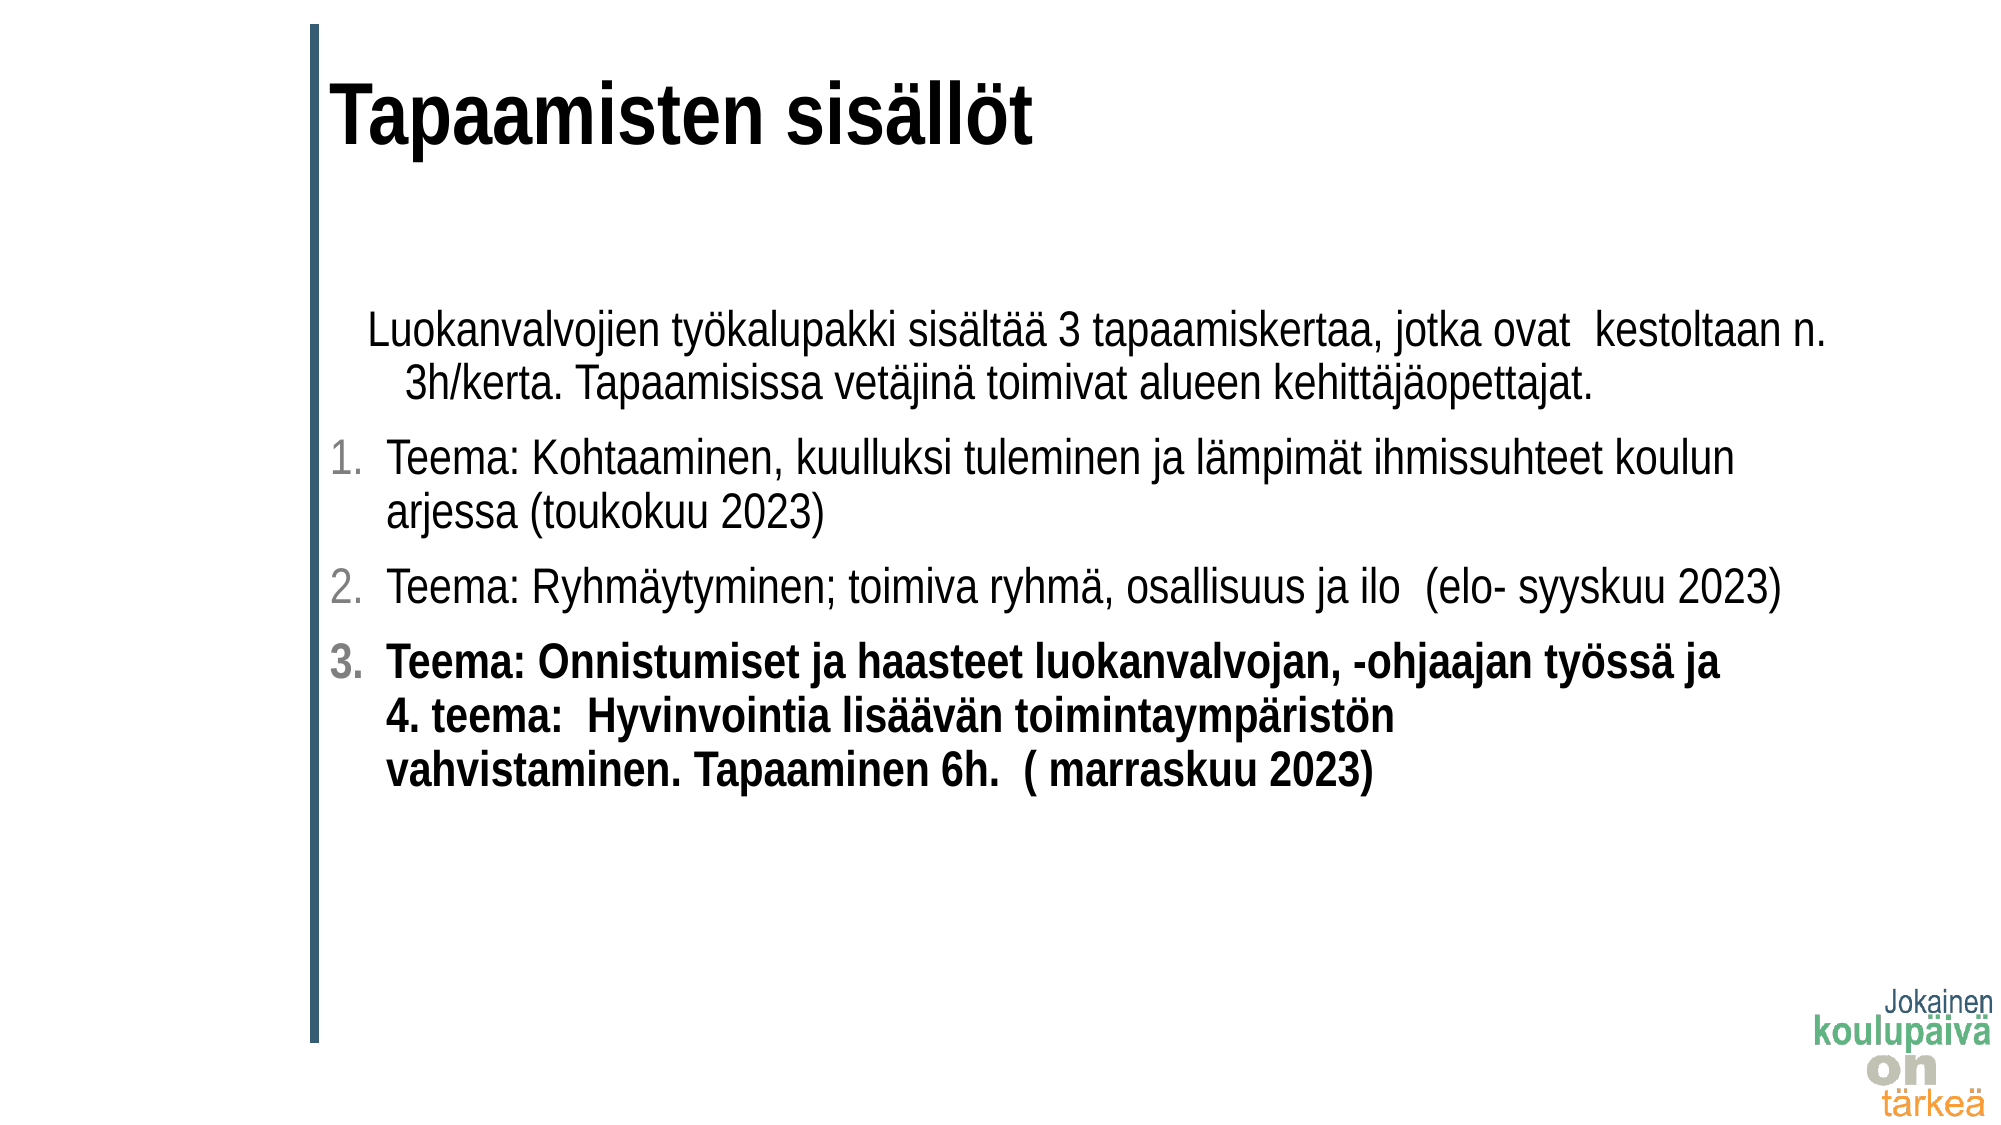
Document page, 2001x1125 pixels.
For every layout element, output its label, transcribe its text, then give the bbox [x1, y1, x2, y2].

picture [1787, 960, 2001, 1125]
title Tapaamisten sisällöt [314, 59, 1863, 278]
list Luokanvalvojien työkalupakki sisältää 3 tapaamiskertaa, jotka ovat kestoltaan n. 3h/kerta. Tapaamisissa vetäjinä toimivat alueen kehittäjäopettajat. Teema: Kohtaaminen, kuulluksi tuleminen ja lämpimät ihmissuhteet koulun arjessa (toukokuu 2023) Teema: Ryhmäytyminen; toimiva ryhmä, osallisuus ja ilo (elo- syyskuu 2023) Teema: Onnistumiset ja haasteet luokanvalvojan, -ohjaajan työssä ja 4. teema: Hyvinvointia lisäävän toimintaympäristön vahvistaminen. Tapaaminen 6h. ( marraskuu 2023) [314, 295, 1863, 1010]
